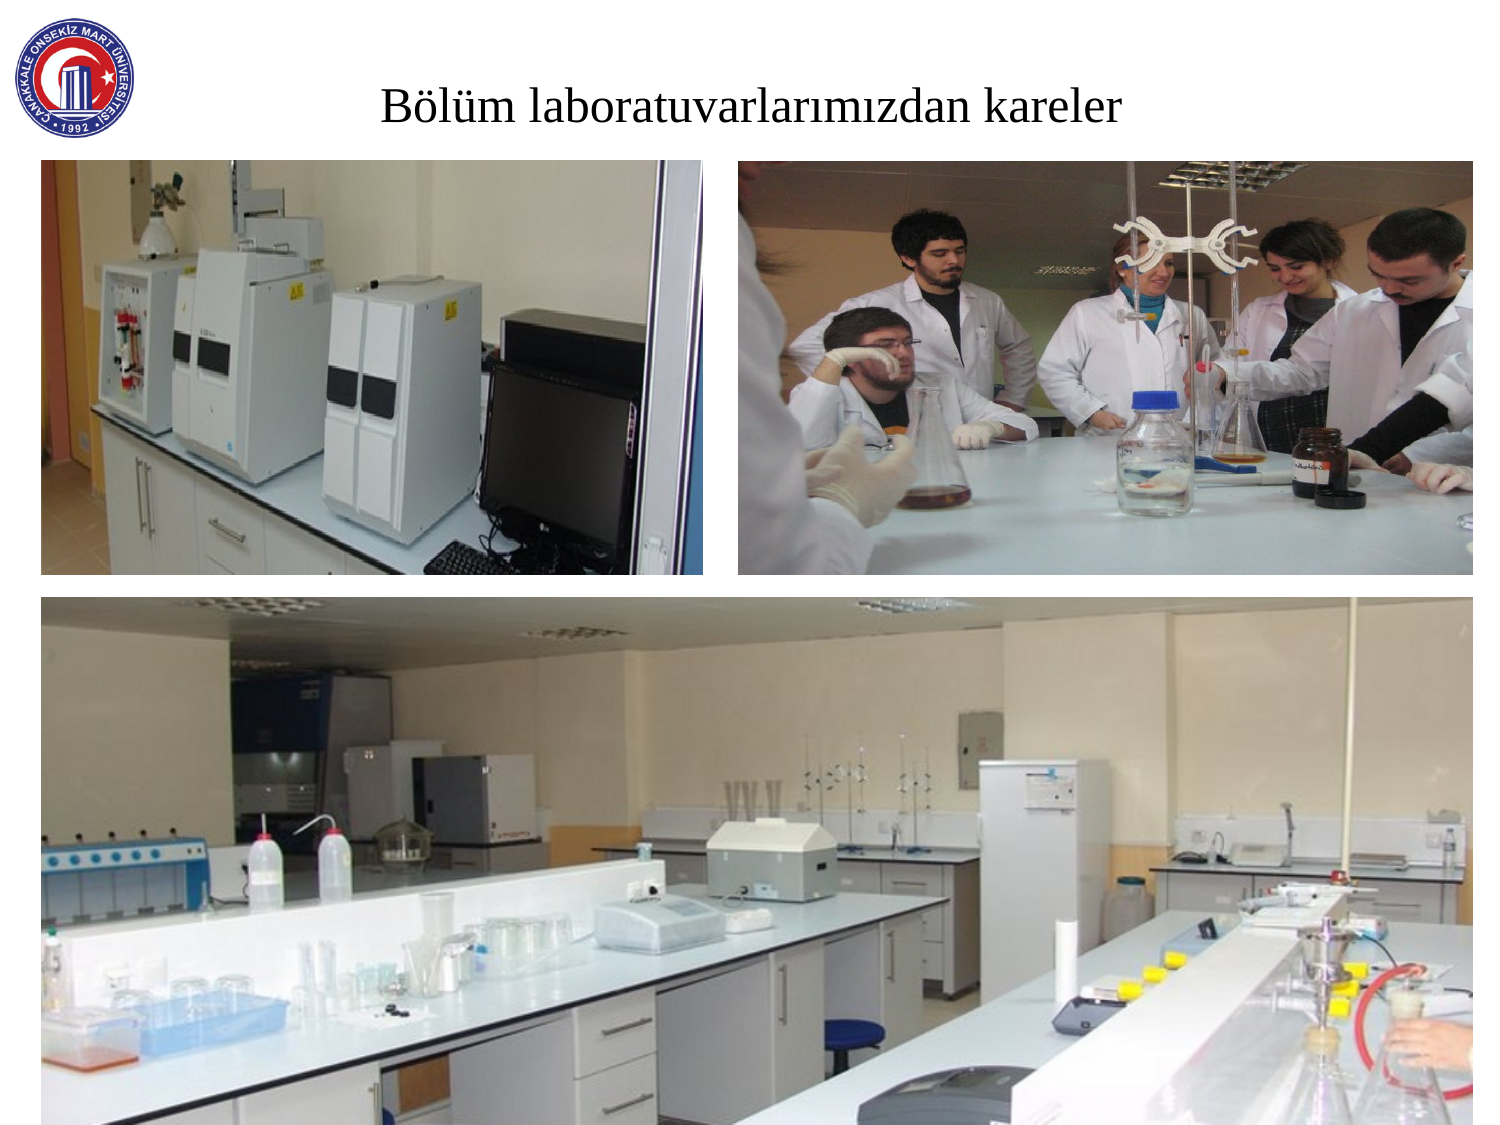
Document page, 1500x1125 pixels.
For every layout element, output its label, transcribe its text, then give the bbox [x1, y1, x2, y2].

picture [41, 160, 703, 575]
title Bölüm laboratuvarlarımızdan kareler [76, 42, 1427, 162]
picture [737, 161, 1473, 575]
picture [15, 18, 135, 138]
picture [41, 597, 1473, 1125]
